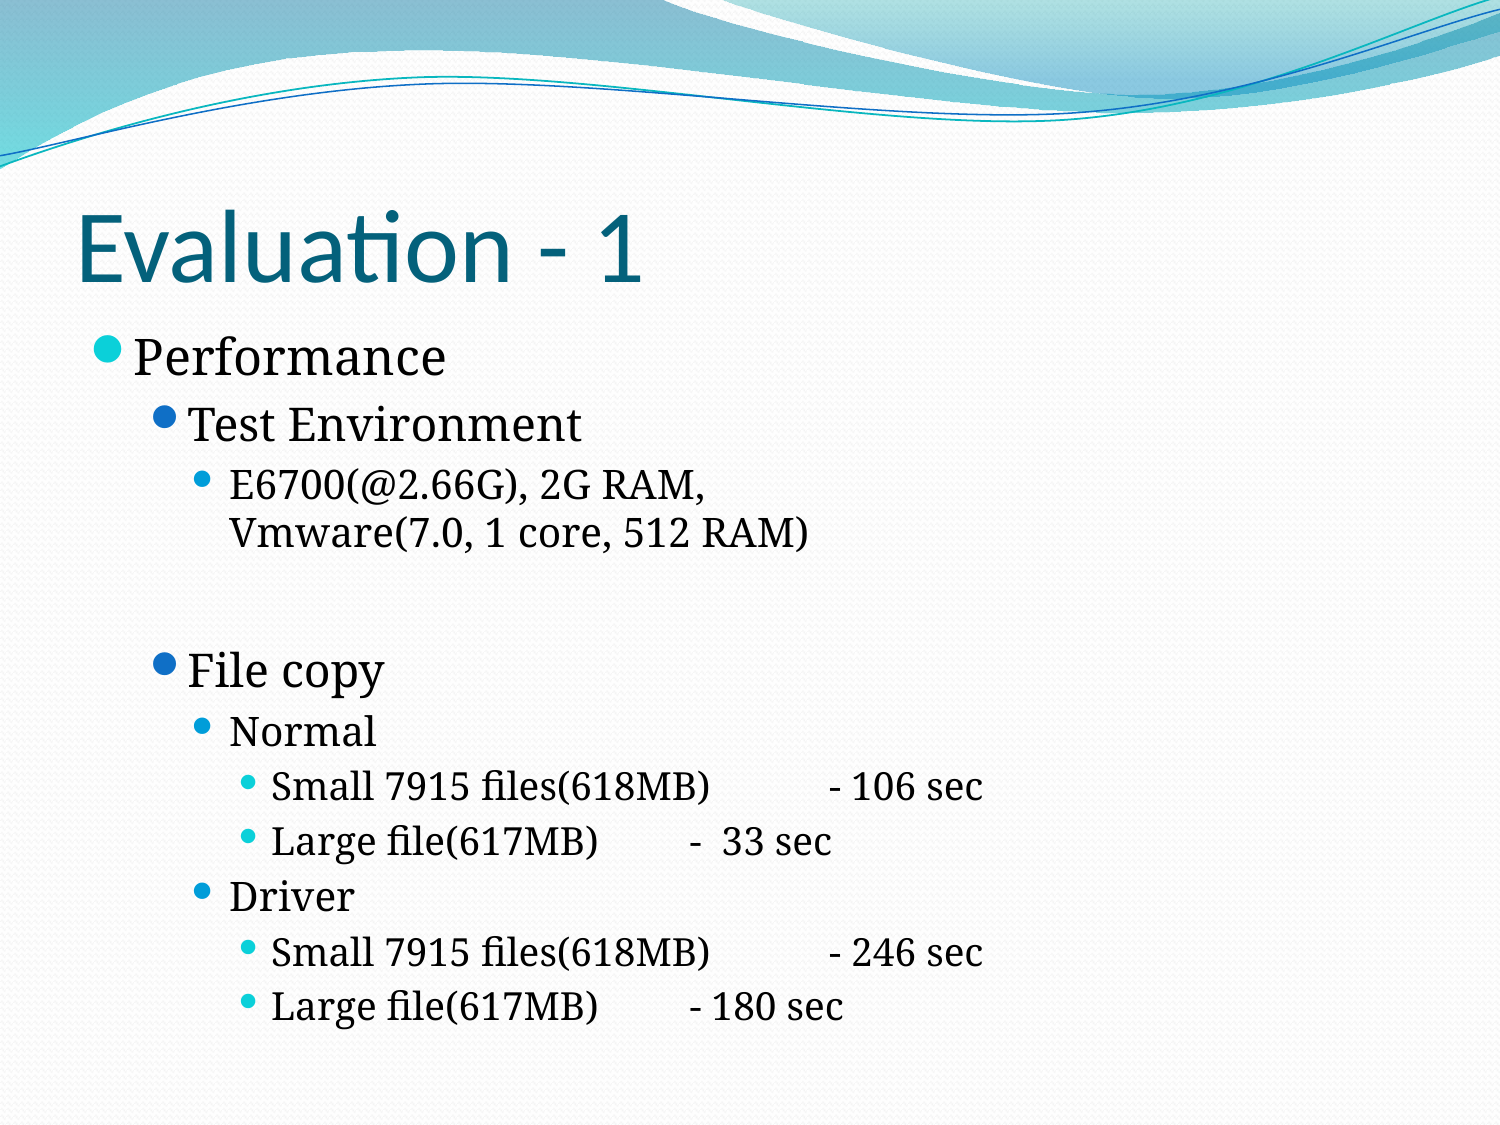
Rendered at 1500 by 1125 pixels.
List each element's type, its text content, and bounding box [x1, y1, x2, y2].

list Performance Test Environment E6700(@2.66G), 2G RAM, Vmware(7.0, 1 core, 512 RAM) File copy Normal Small 7915 files(618MB) - 106 sec Large file(617MB) - 33 sec Driver Small 7915 files(618MB) - 246 sec Large file(617MB) - 180 sec [75, 317, 1425, 1038]
title Evaluation - 1 [75, 115, 1425, 303]
